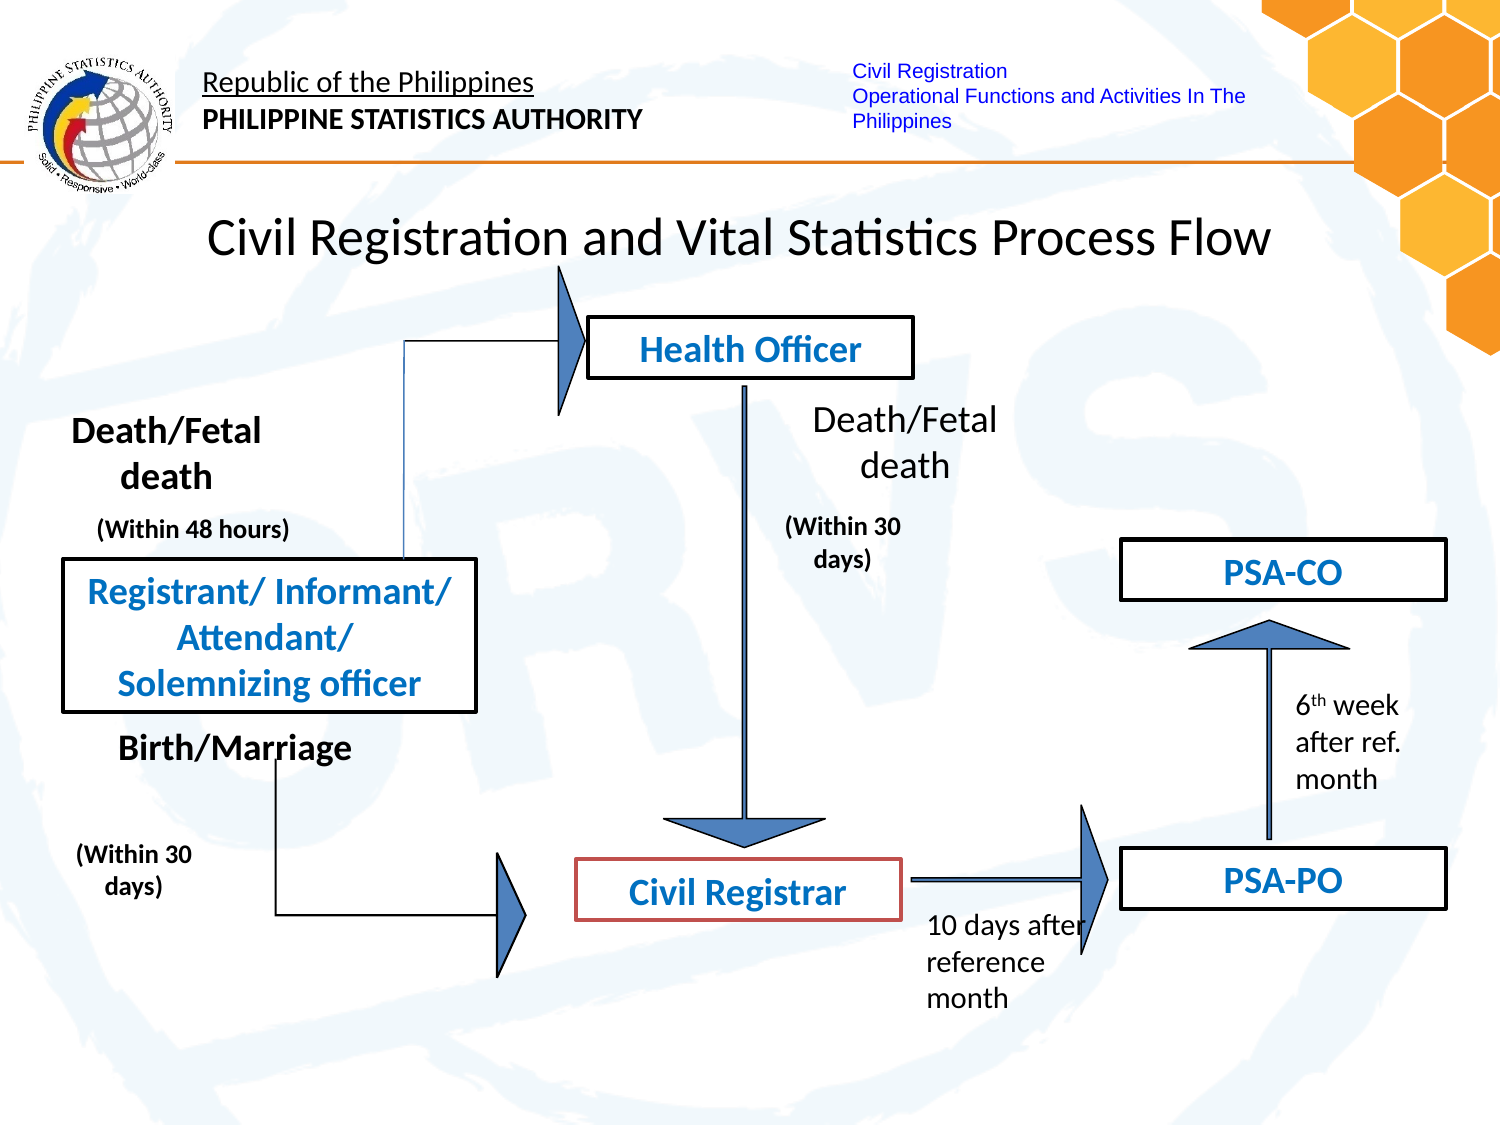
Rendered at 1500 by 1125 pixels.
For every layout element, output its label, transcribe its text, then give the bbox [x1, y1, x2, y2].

text_box Health Officer [586, 315, 915, 380]
text_box Birth/Marriage [42, 715, 429, 776]
text_box (Within 30 days) [761, 501, 924, 581]
text_box PSA-PO [1119, 846, 1448, 911]
picture [24, 54, 176, 194]
text_box 10 days after reference month [911, 897, 1108, 1023]
text_box Death/Fetal death [10, 398, 323, 505]
text_box [663, 386, 826, 848]
text_box (Within 48 hours) [63, 504, 323, 552]
text_box PSA-CO [1119, 537, 1448, 602]
text_box Civil Registrar [574, 857, 903, 922]
text_box Republic of the Philippines PHILIPPINE STATISTICS AUTHORITY [187, 54, 1375, 144]
text_box 6th week after ref. month [1280, 677, 1477, 804]
text_box (Within 30 days) [52, 829, 216, 909]
text_box Death/Fetal death [748, 386, 1062, 494]
picture [1215, 0, 1500, 356]
title Civil Registration and Vital Statistics Process Flow [64, 194, 1415, 344]
text_box Registrant/ Informant/ Attendant/ Solemnizing officer [61, 557, 478, 714]
text_box [405, 265, 586, 416]
text_box [1188, 620, 1351, 840]
text_box [275, 758, 526, 978]
text_box [911, 804, 1108, 897]
